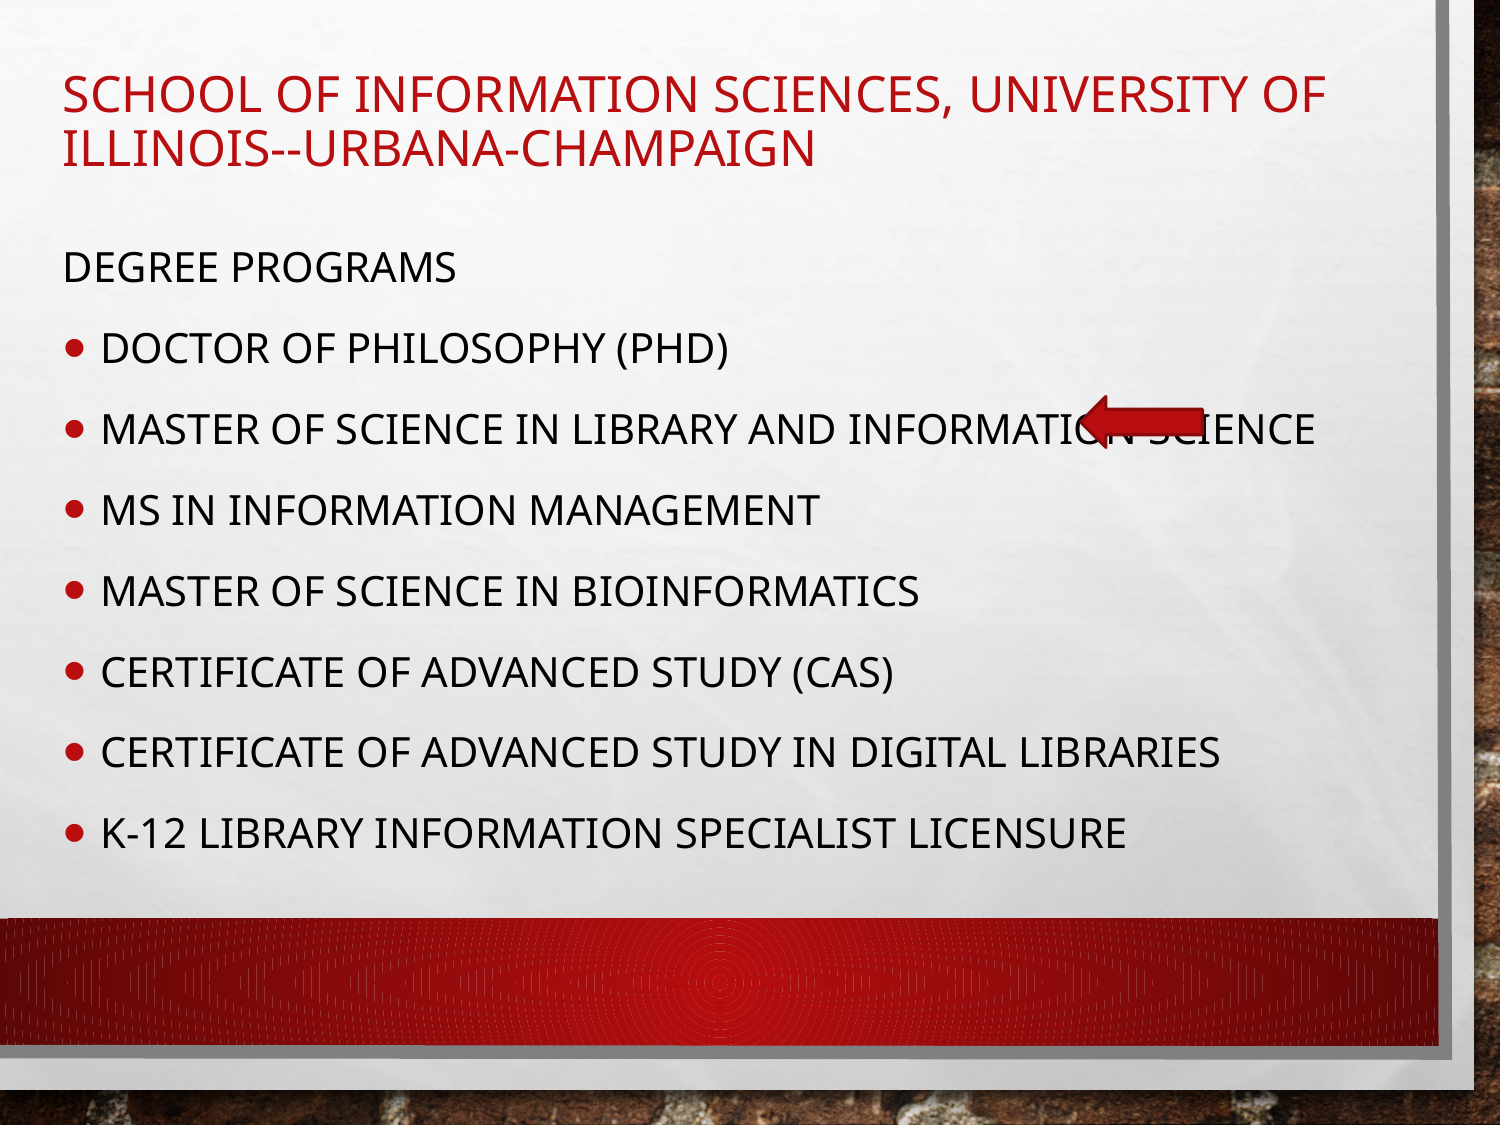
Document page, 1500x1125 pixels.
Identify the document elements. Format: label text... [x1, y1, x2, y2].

text_box [1079, 395, 1205, 449]
list Degree Programs Doctor of Philosophy (PhD) Master of Science in Library and Information Science MS in Information Management Master of Science in Bioinformatics Certificate of Advanced Study (CAS) Certificate of Advanced Study in Digital Libraries K-12 Library Information Specialist Licensure [47, 206, 1400, 882]
picture [0, 0, 1500, 1125]
title School of Information Sciences, University of Illinois--Urbana-Champaign [47, 53, 1400, 193]
